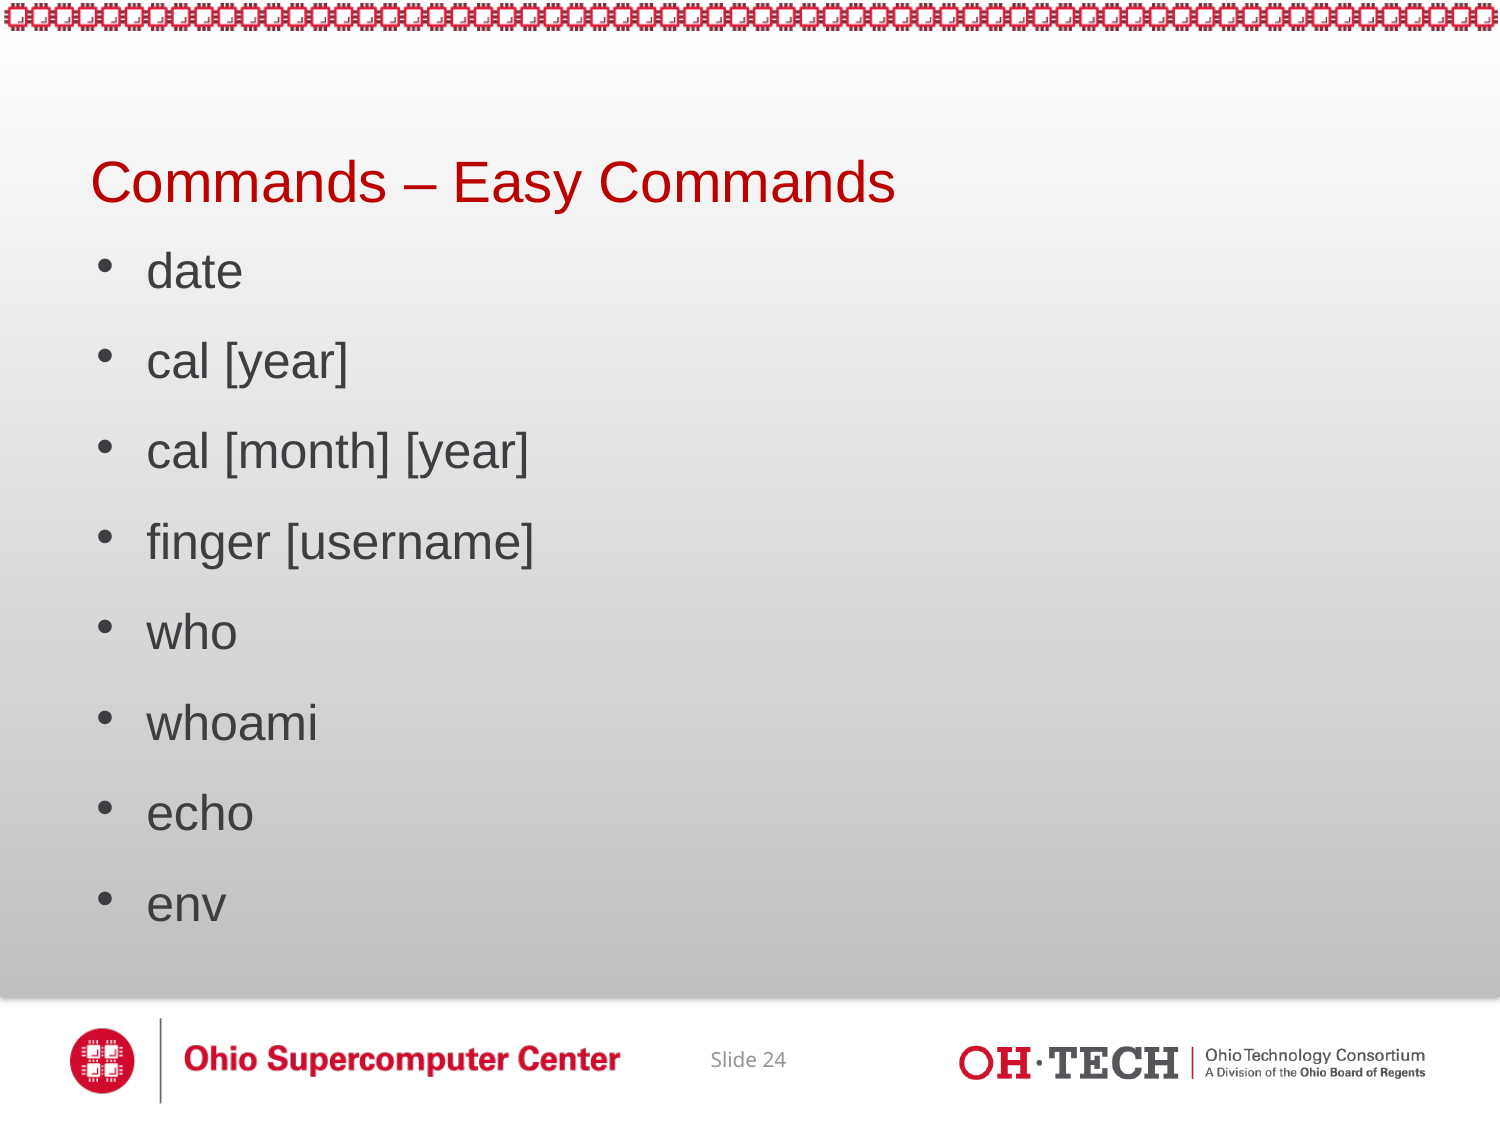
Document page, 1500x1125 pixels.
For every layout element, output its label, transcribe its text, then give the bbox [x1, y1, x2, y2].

list date cal [year] cal [month] [year] finger [username] who whoami echo env [75, 237, 1425, 879]
picture [0, 3, 1500, 31]
picture [949, 1032, 1441, 1091]
picture [69, 1017, 622, 1105]
title Commands – Easy Commands [75, 125, 1425, 233]
